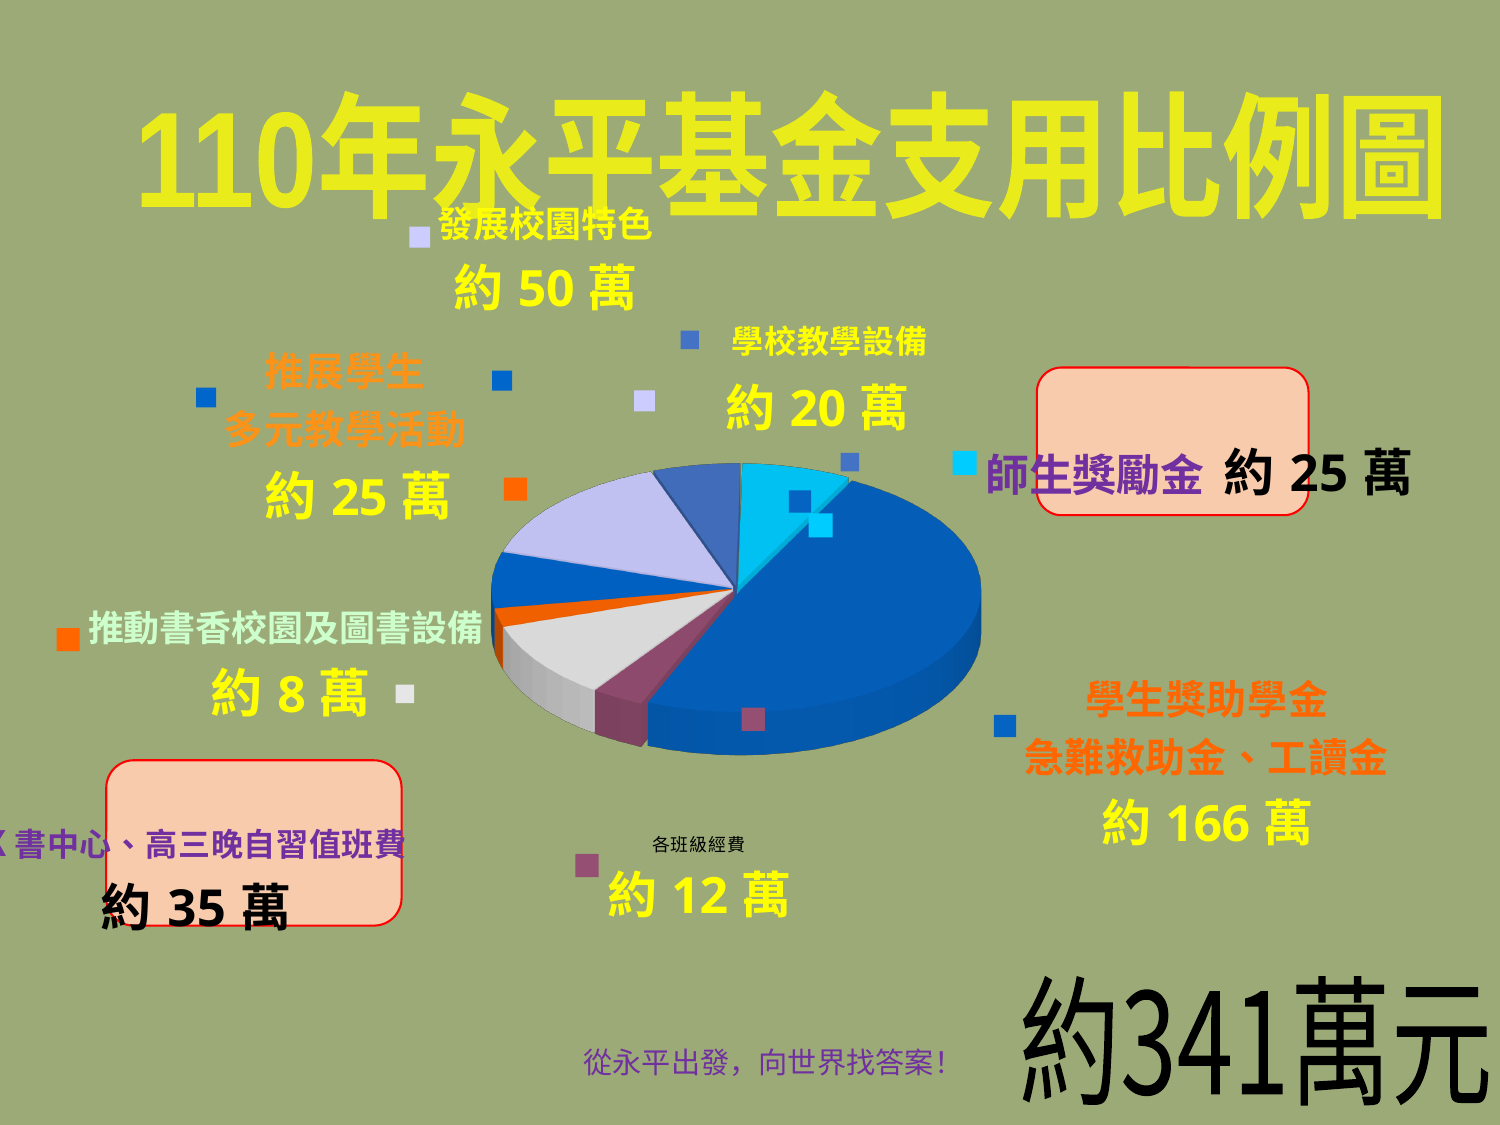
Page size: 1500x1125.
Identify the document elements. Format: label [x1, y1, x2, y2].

chart [0, 166, 1490, 1125]
text_box [0, 0, 1500, 1125]
